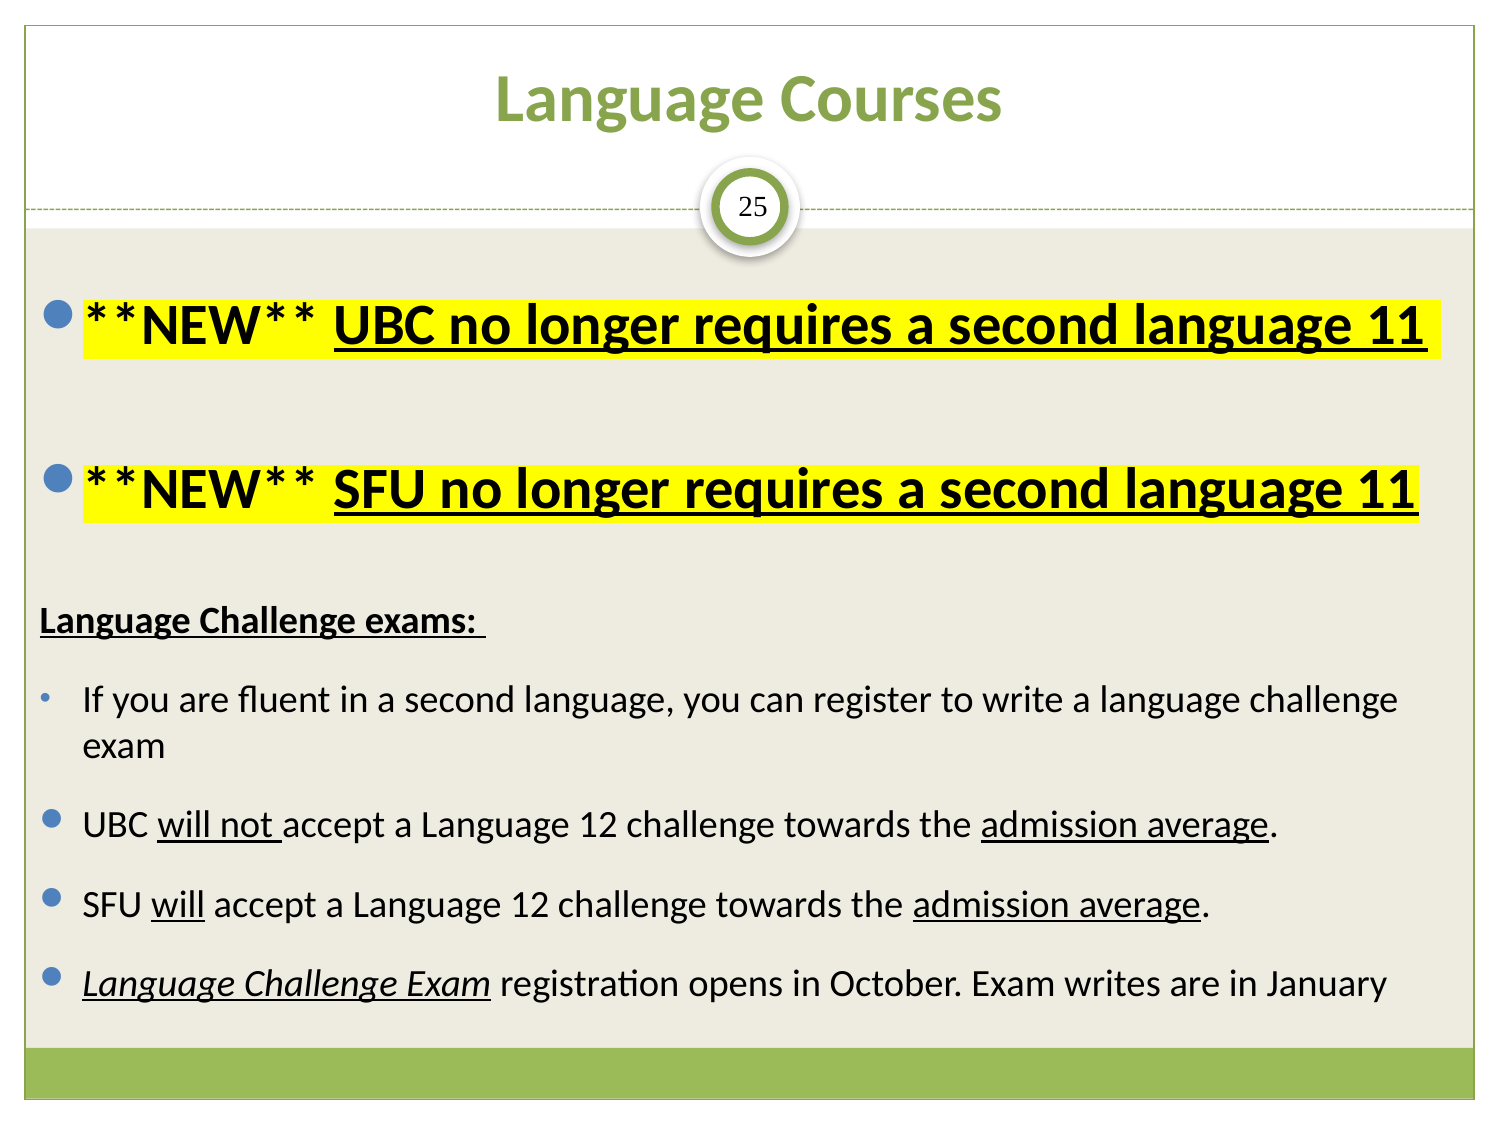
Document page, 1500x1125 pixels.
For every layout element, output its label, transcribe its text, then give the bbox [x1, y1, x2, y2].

list **NEW** UBC no longer requires a second language 11 **NEW** SFU no longer requires a second language 11 Language Challenge exams: If you are fluent in a second language, you can register to write a language challenge exam UBC will not accept a Language 12 challenge towards the admission average. SFU will accept a Language 12 challenge towards the admission average. Language Challenge Exam registration opens in October. Exam writes are in January [24, 213, 1475, 1088]
slide_number 25 [715, 168, 791, 241]
title Language Courses [49, 37, 1450, 213]
